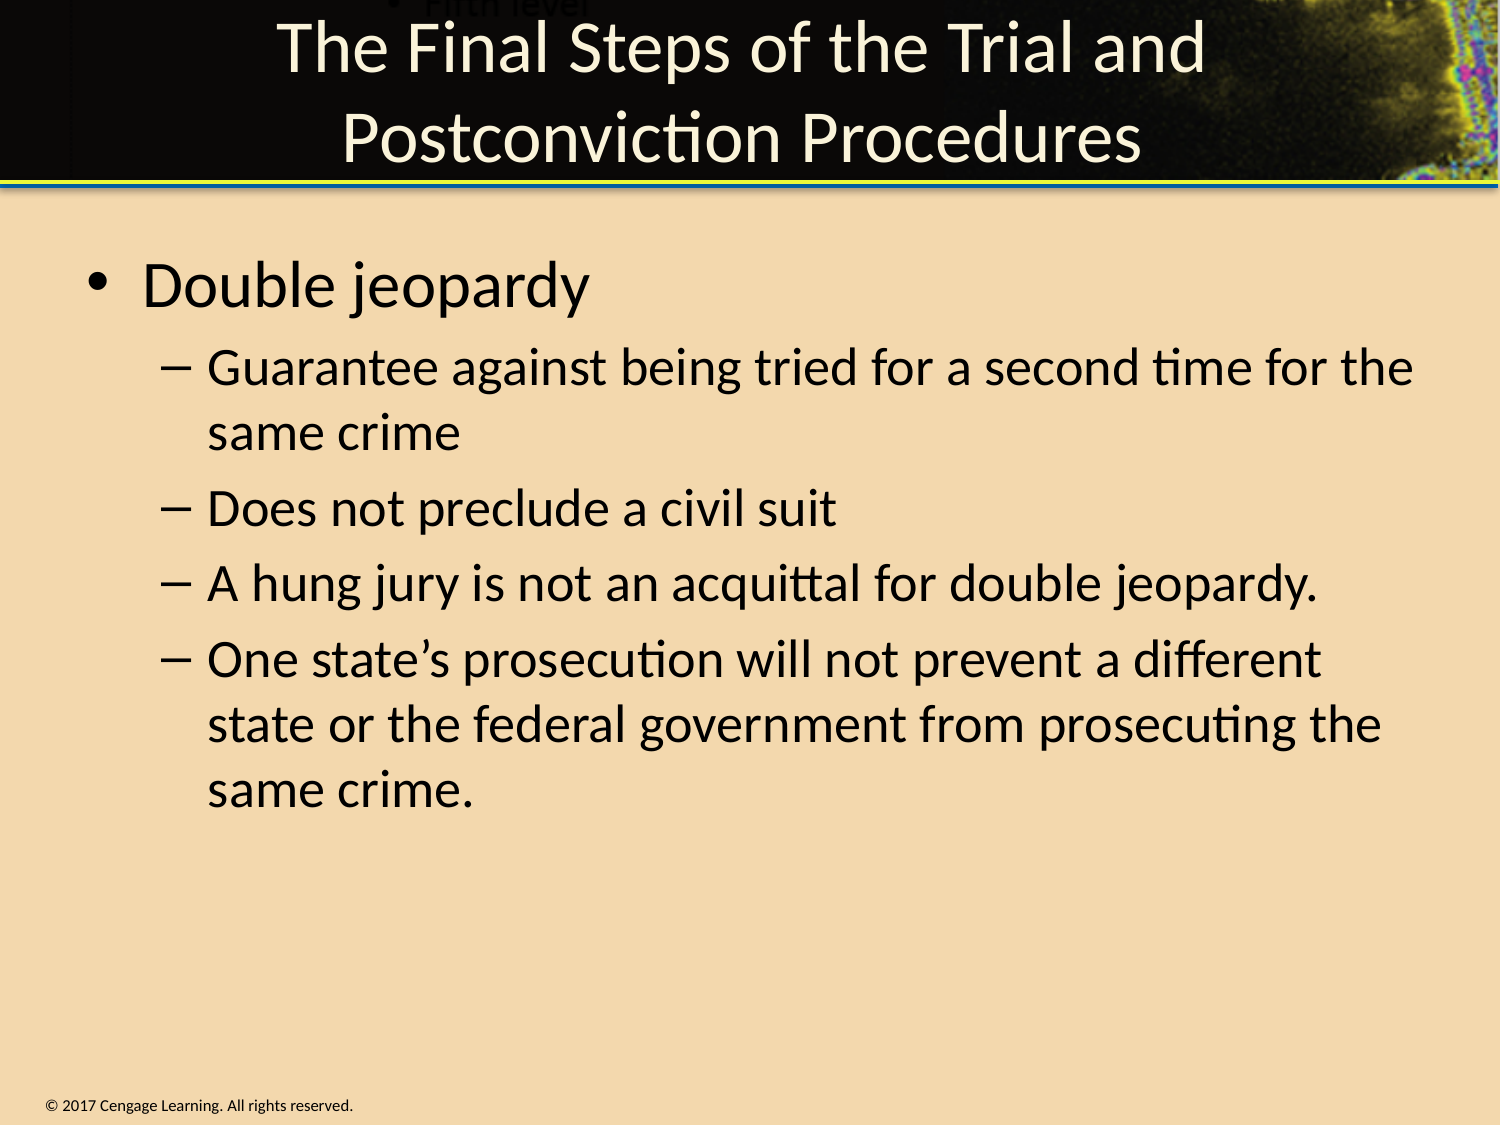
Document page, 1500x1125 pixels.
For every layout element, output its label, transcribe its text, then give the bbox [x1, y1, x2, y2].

picture [0, 0, 1500, 180]
title The Final Steps of the Trial and Postconviction Procedures [25, 0, 1461, 176]
list Double jeopardy Guarantee against being tried for a second time for the same crime Does not preclude a civil suit A hung jury is not an acquittal for double jeopardy. One state’s prosecution will not prevent a different state or the federal government from prosecuting the same crime. [71, 232, 1445, 1075]
